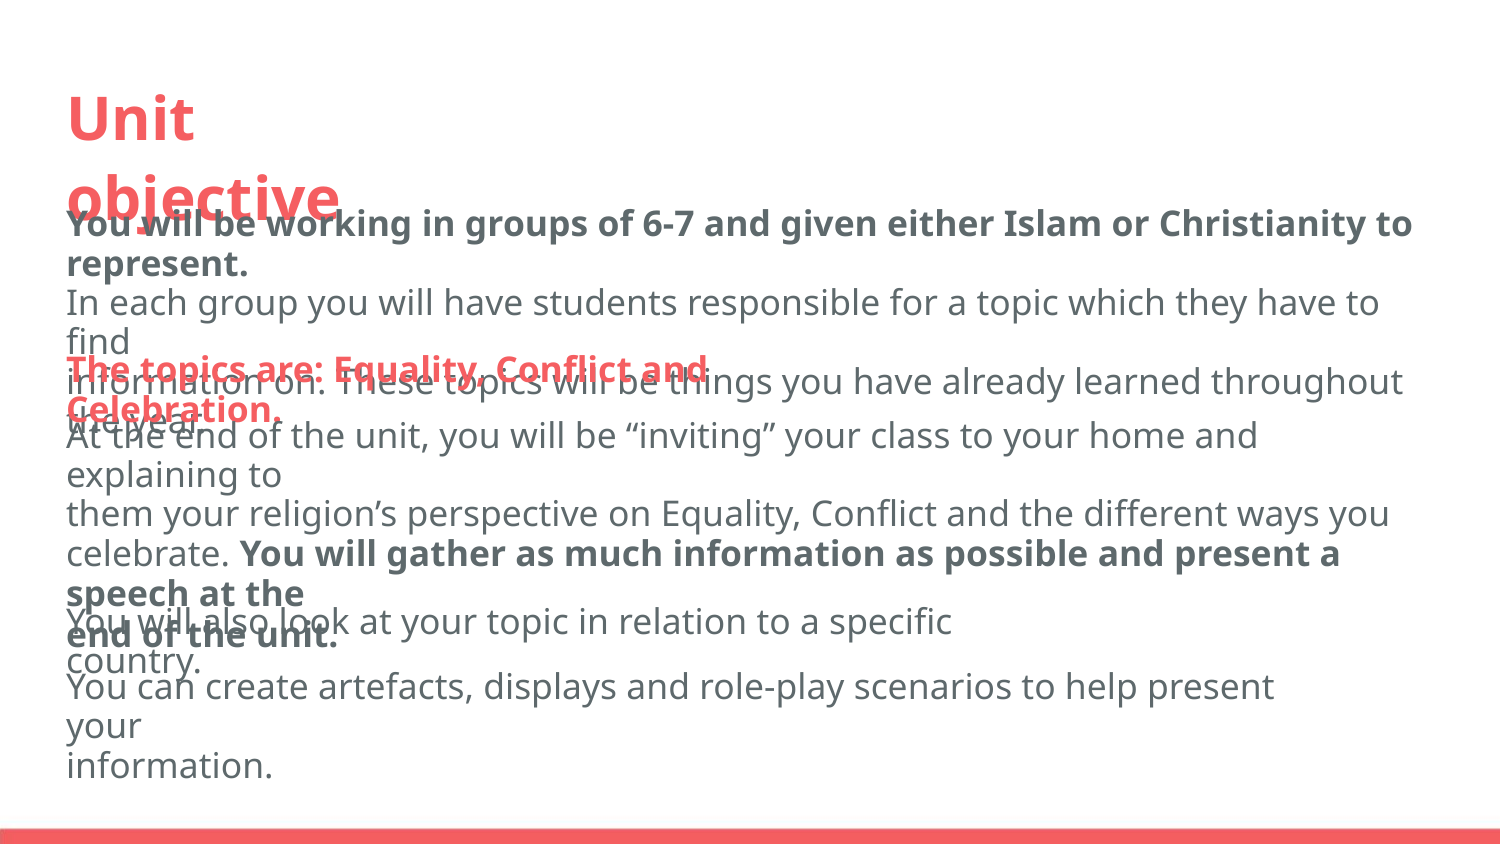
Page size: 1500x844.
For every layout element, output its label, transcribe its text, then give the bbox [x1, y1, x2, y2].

text_box [0, 0, 1500, 844]
text_box Unit objective [66, 72, 474, 204]
text_box You will also look at your topic in relation to a specific country. [66, 602, 1046, 668]
text_box At the end of the unit, you will be “inviting” your class to your home and explaining to them your religion’s perspective on Equality, Conflict and the different ways you celebrate. You will gather as much information as possible and present a speech at the end of the unit. [66, 416, 1432, 655]
text_box You will be working in groups of 6-7 and given either Islam or Christianity to represent. In each group you will have students responsible for a topic which they have to find information on. These topics will be things you have already learned throughout the year. [66, 204, 1455, 441]
text_box The topics are: Equality, Conflict and Celebration. [66, 350, 869, 416]
text_box You can create artefacts, displays and role-play scenarios to help present your information. [66, 668, 1286, 786]
